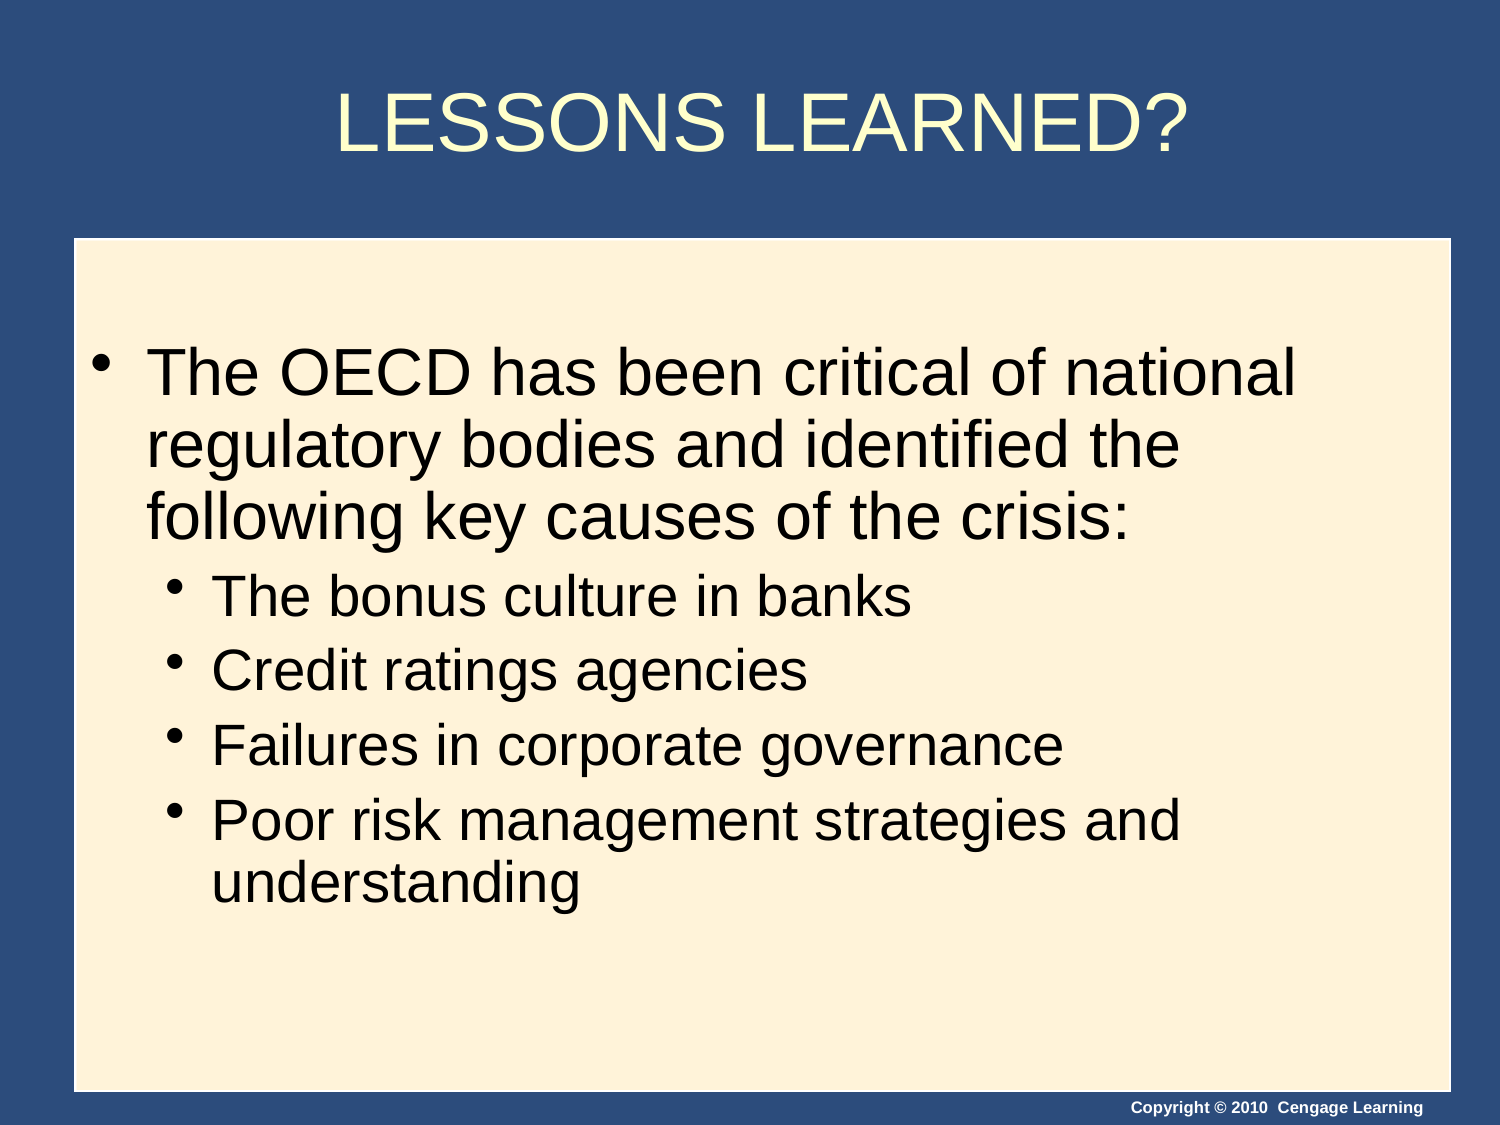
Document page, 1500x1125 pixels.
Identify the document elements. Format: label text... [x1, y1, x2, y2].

picture [74, 238, 1451, 1092]
list The OECD has been critical of national regulatory bodies and identified the following key causes of the crisis: The bonus culture in banks Credit ratings agencies Failures in corporate governance Poor risk management strategies and understanding [74, 237, 1450, 1090]
title LESSONS LEARNED? [74, 24, 1451, 226]
